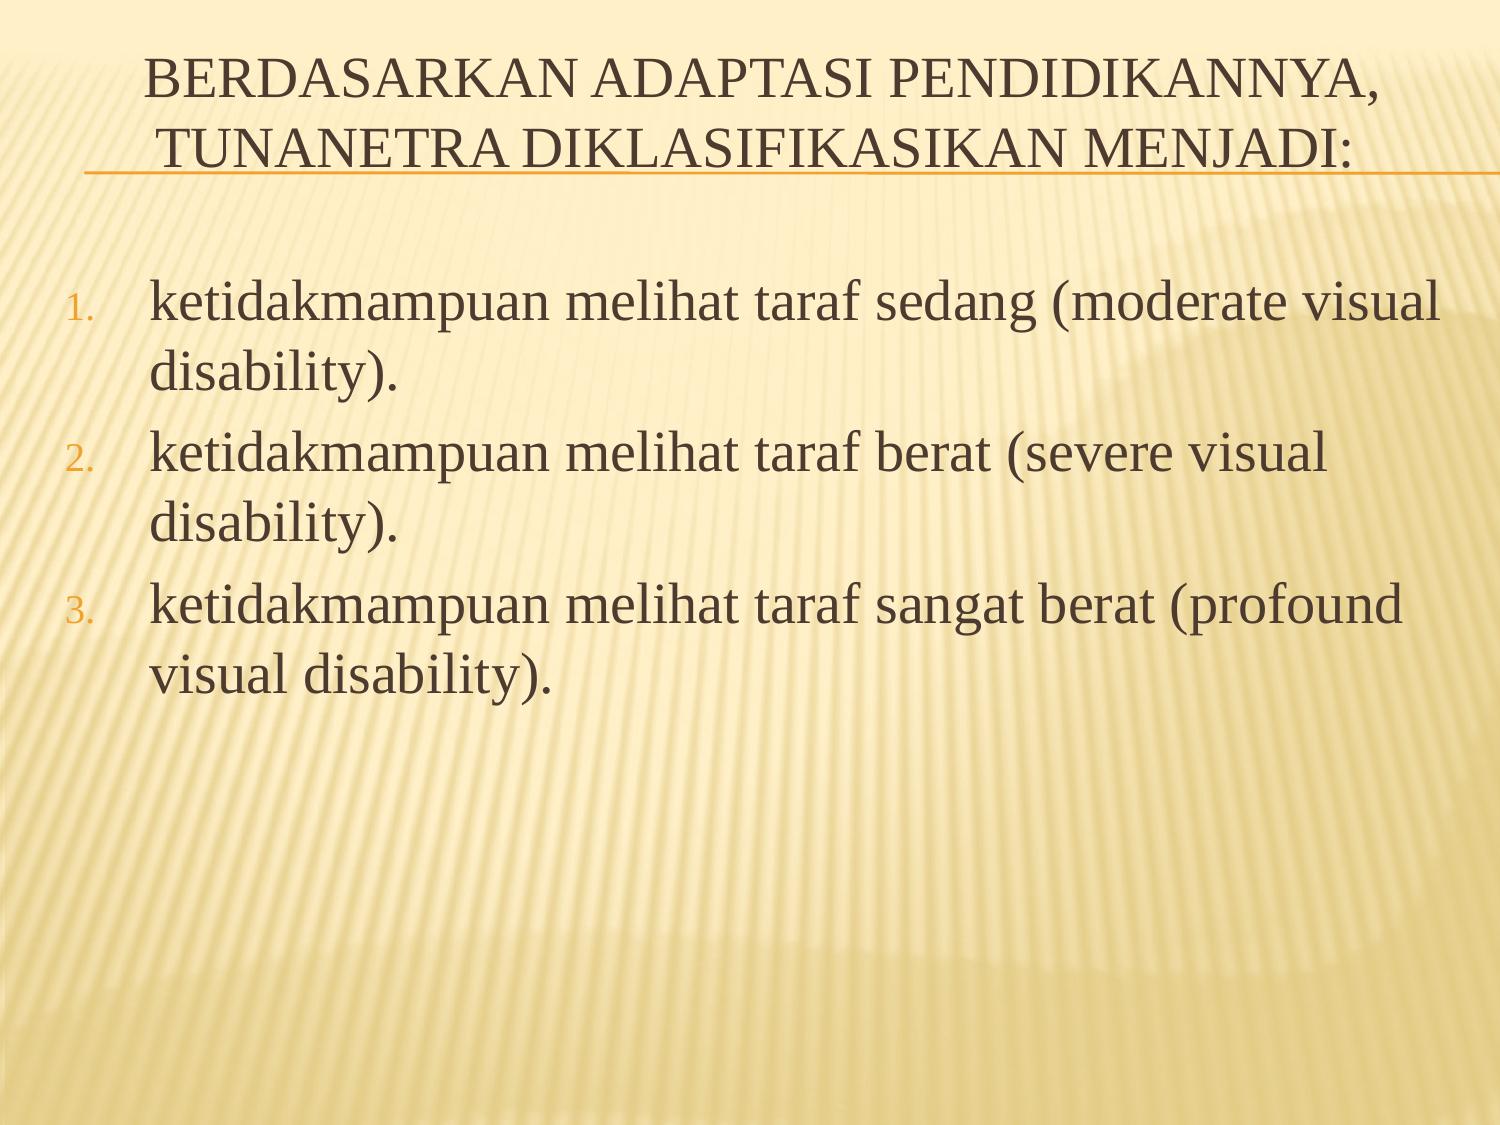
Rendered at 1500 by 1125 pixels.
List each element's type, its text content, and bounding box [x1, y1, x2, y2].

list ketidakmampuan melihat taraf sedang (moderate visual disability). ketidakmampuan melihat taraf berat (severe visual disability). ketidakmampuan melihat taraf sangat berat (profound visual disability). [50, 254, 1475, 998]
title Berdasarkan adaptasi pendidikannya, tunanetra diklasifikasikan menjadi: [50, 75, 1475, 213]
